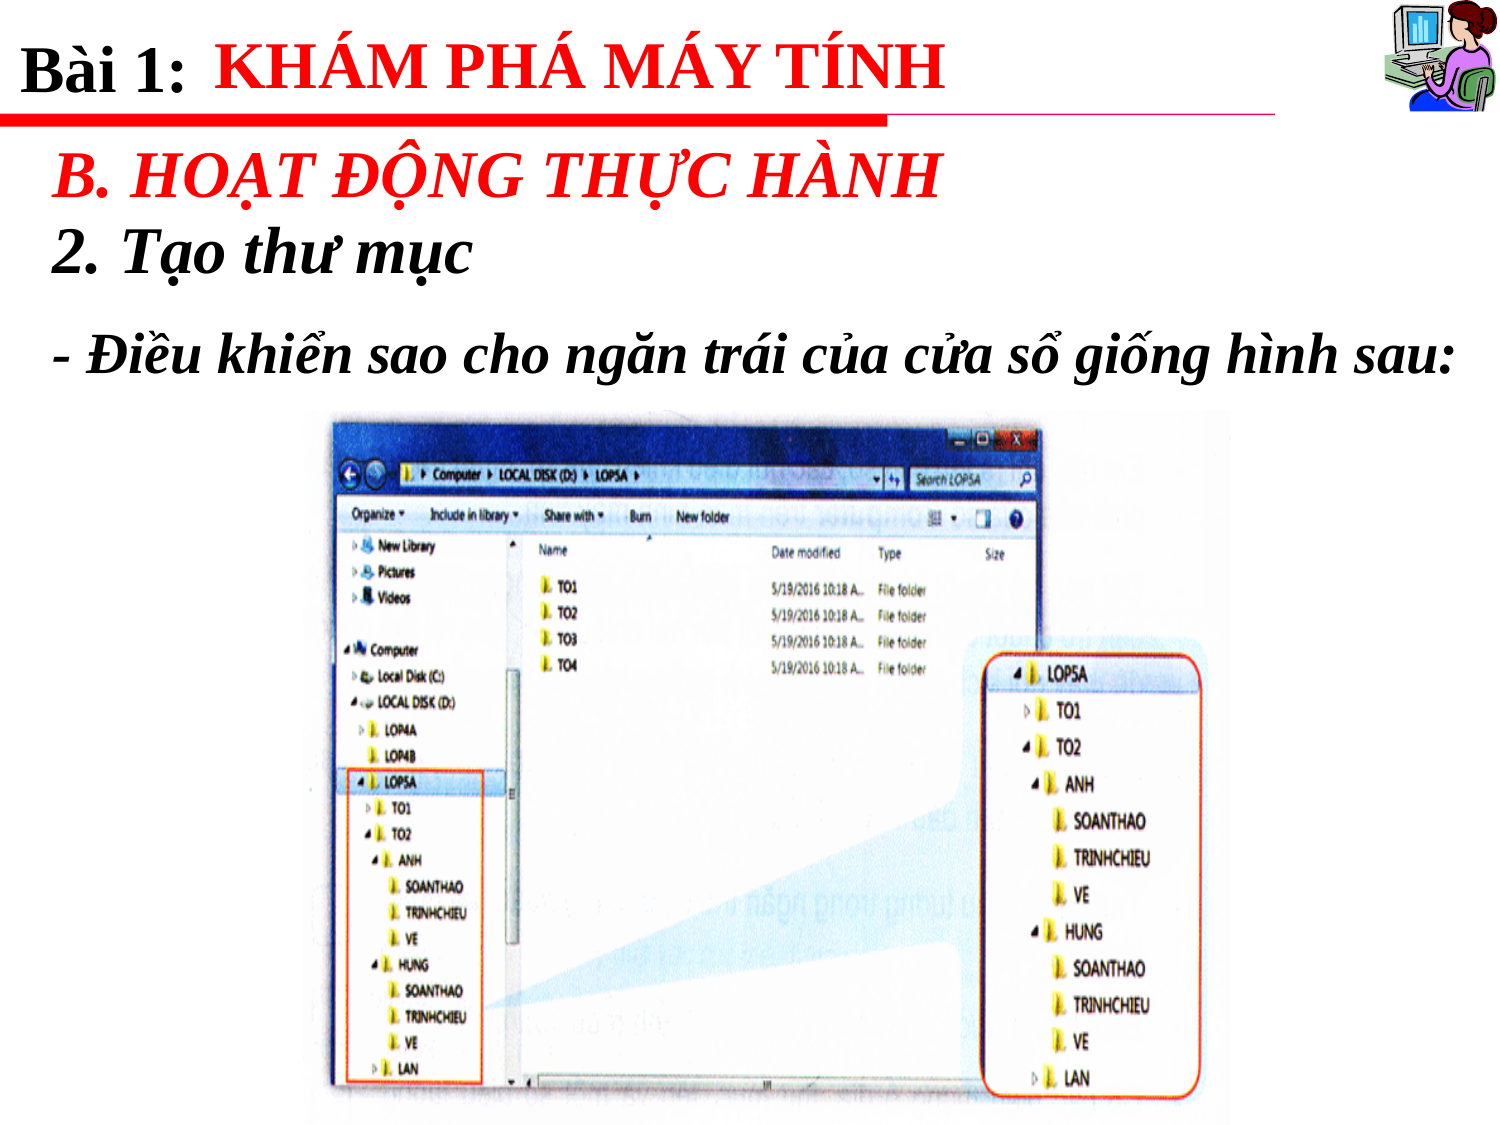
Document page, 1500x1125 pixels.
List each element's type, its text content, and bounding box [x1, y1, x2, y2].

text_box Bài 1: [5, 18, 205, 114]
picture [1384, 0, 1498, 113]
picture [303, 410, 1241, 1125]
text_box 2. Tạo thư mục - Điều khiển sao cho ngăn trái của cửa sổ giống hình sau: [37, 199, 1500, 394]
text_box B. HOẠT ĐỘNG THỰC HÀNH [37, 123, 1049, 298]
text_box [0, 114, 888, 127]
text_box KHÁM PHÁ MÁY TÍNH [199, 13, 1171, 109]
